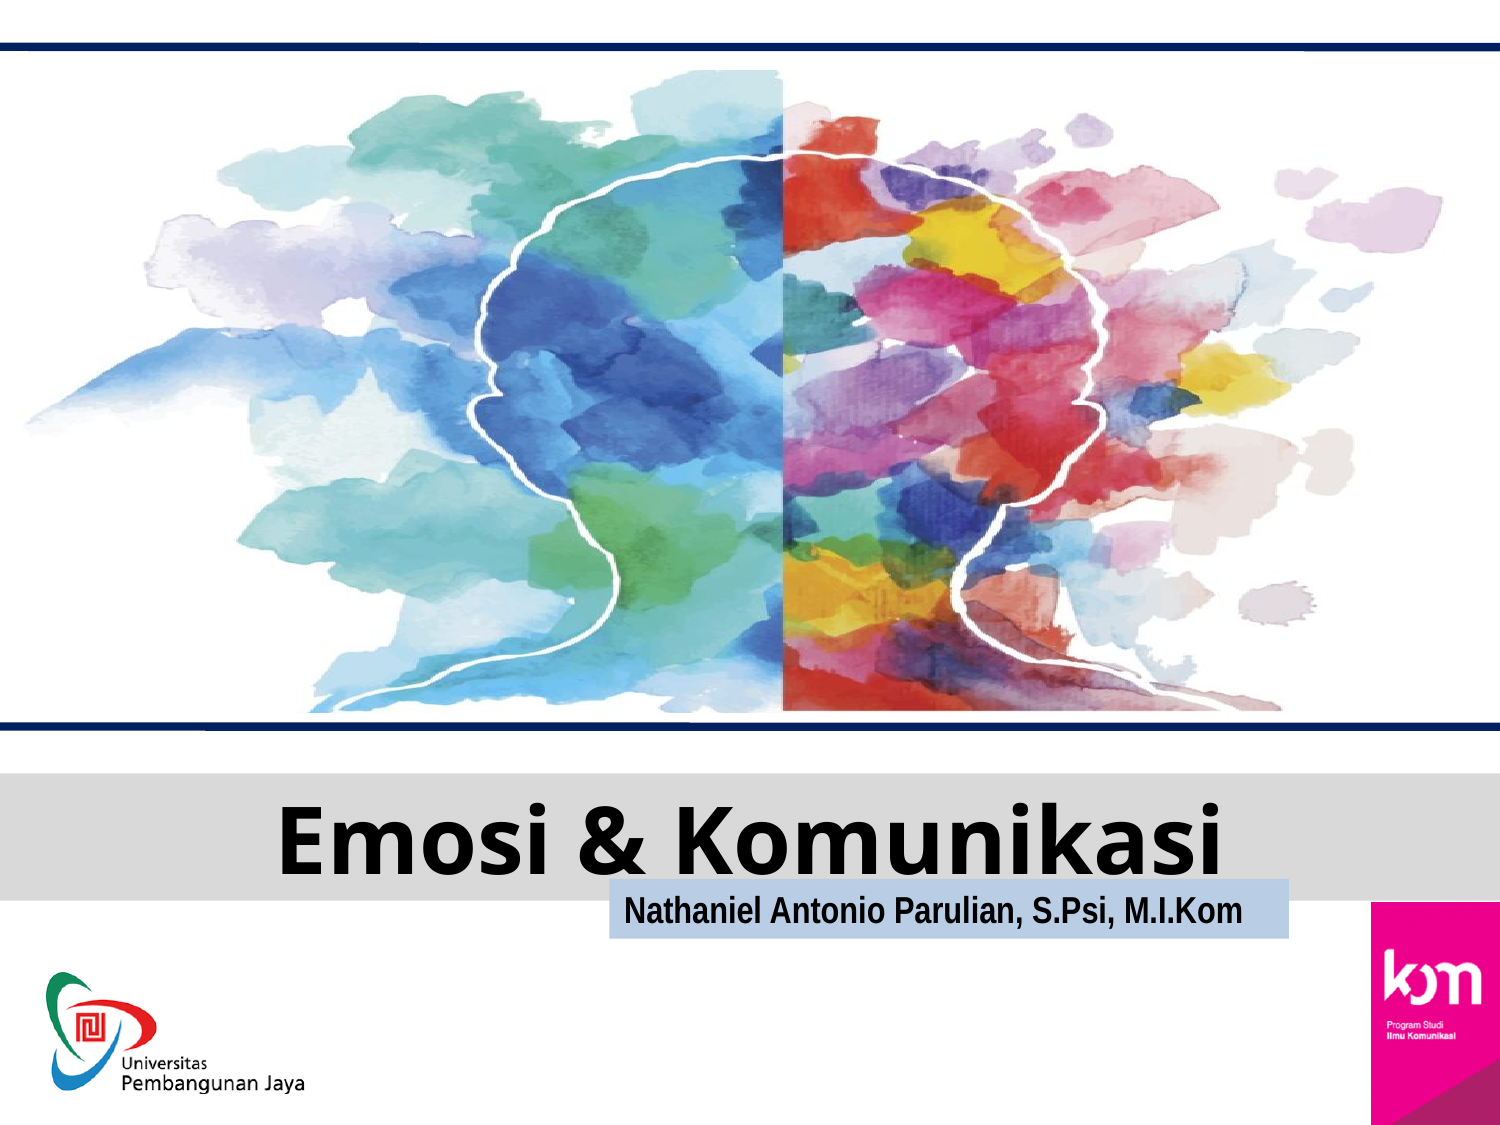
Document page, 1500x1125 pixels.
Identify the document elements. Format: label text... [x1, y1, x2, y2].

picture [0, 70, 1500, 714]
picture [46, 972, 305, 1095]
text_box Emosi & Komunikasi [0, 773, 1500, 901]
picture [1370, 902, 1500, 1125]
text_box Nathaniel Antonio Parulian, S.Psi, M.I.Kom [609, 878, 1289, 939]
